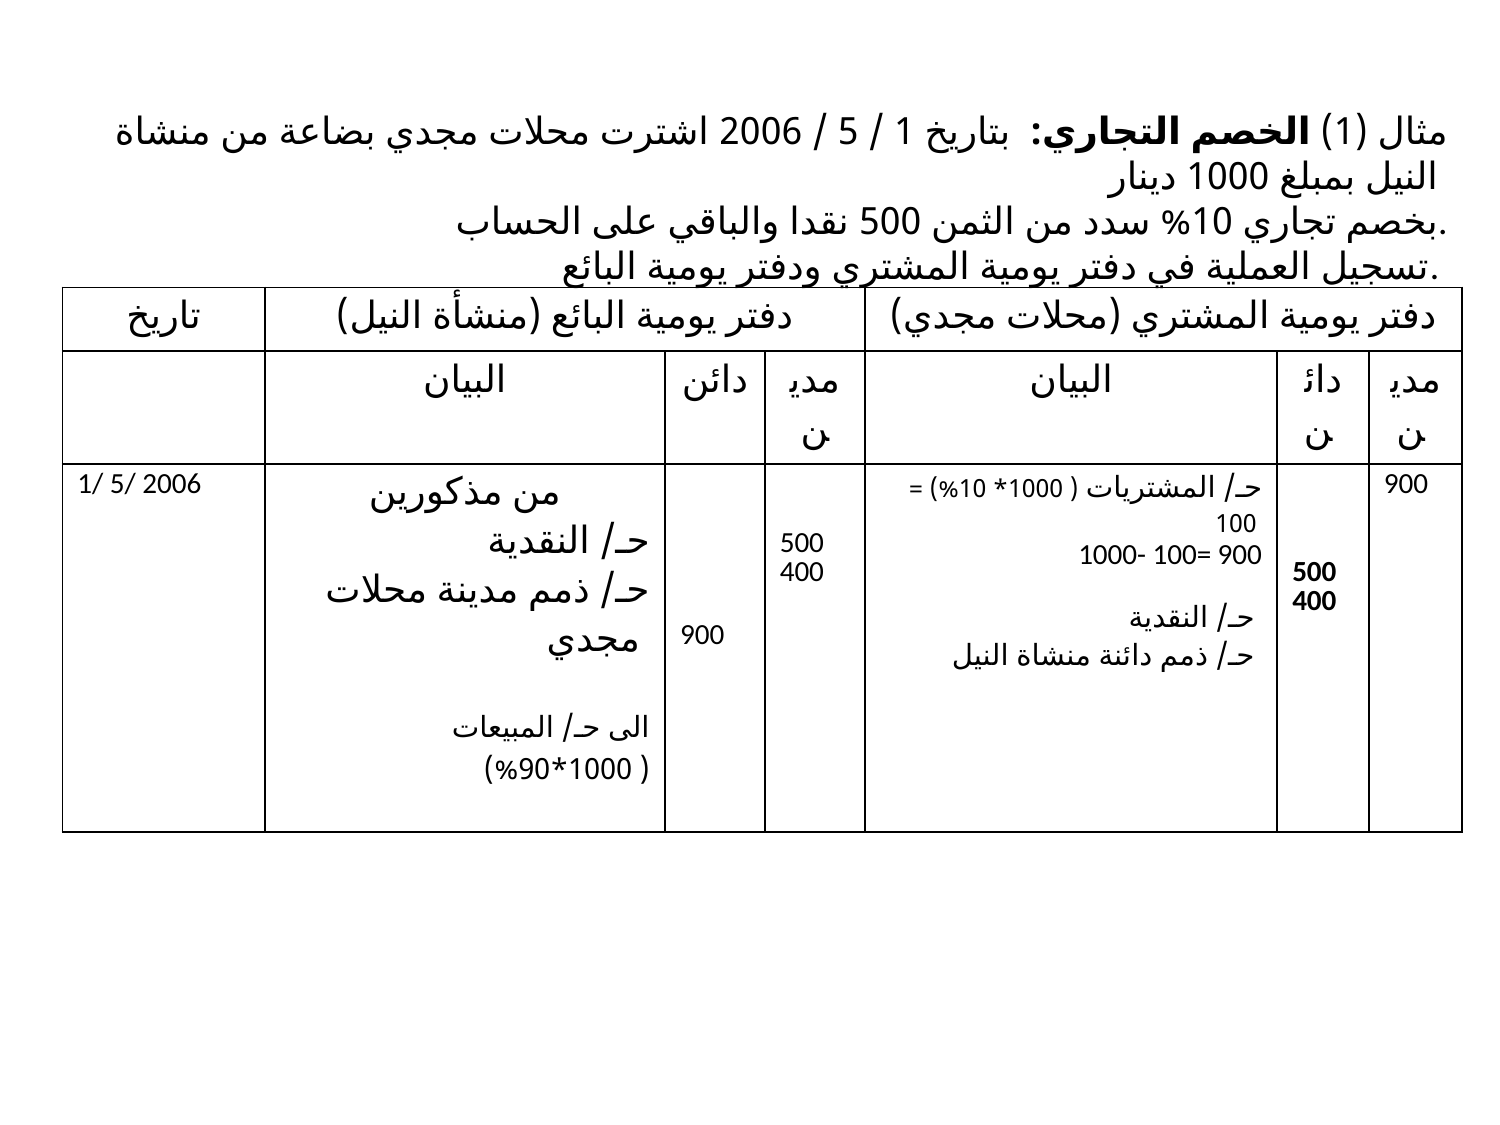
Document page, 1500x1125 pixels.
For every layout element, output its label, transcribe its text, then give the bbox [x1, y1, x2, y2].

table_cell [63, 352, 264, 463]
table_cell البيان [866, 352, 1276, 463]
table_cell دائن [1278, 352, 1368, 463]
table_cell 500 400 [1278, 465, 1368, 831]
text_box مثال (1) الخصم التجاري: بتاريخ 1 / 5 / 2006 اشترت محلات مجدي بضاعة من منشاة النيل بمبلغ 1000 دينار بخصم تجاري 10% سدد من الثمن 500 نقدا والباقي على الحساب. تسجيل العملية في دفتر يومية المشتري ودفتر يومية البائع. [24, 99, 1463, 295]
table_cell مدين [1370, 352, 1461, 463]
table_cell دائن [666, 352, 764, 463]
table_cell حـ/ المشتريات ( 1000* 10%) = 100 1000- 100= 900 حـ/ النقدية حـ/ ذمم دائنة منشاة النيل [866, 465, 1276, 831]
table_cell 1/ 5/ 2006 [63, 465, 264, 831]
table_cell 500 400 [766, 465, 864, 831]
table_header دفتر يومية البائع (منشأة النيل) [266, 295, 864, 350]
table_cell مدين [766, 352, 864, 463]
table_cell من مذكورين حـ/ النقدية حـ/ ذمم مدينة محلات مجدي الى حـ/ المبيعات ( 1000*90%) [266, 465, 664, 831]
table_cell 900 [666, 465, 764, 831]
table_header تاريخ [63, 295, 264, 350]
table_header دفتر يومية المشتري (محلات مجدي) [866, 295, 1461, 350]
table_cell البيان [266, 352, 664, 463]
table_cell 900 [1370, 465, 1461, 831]
